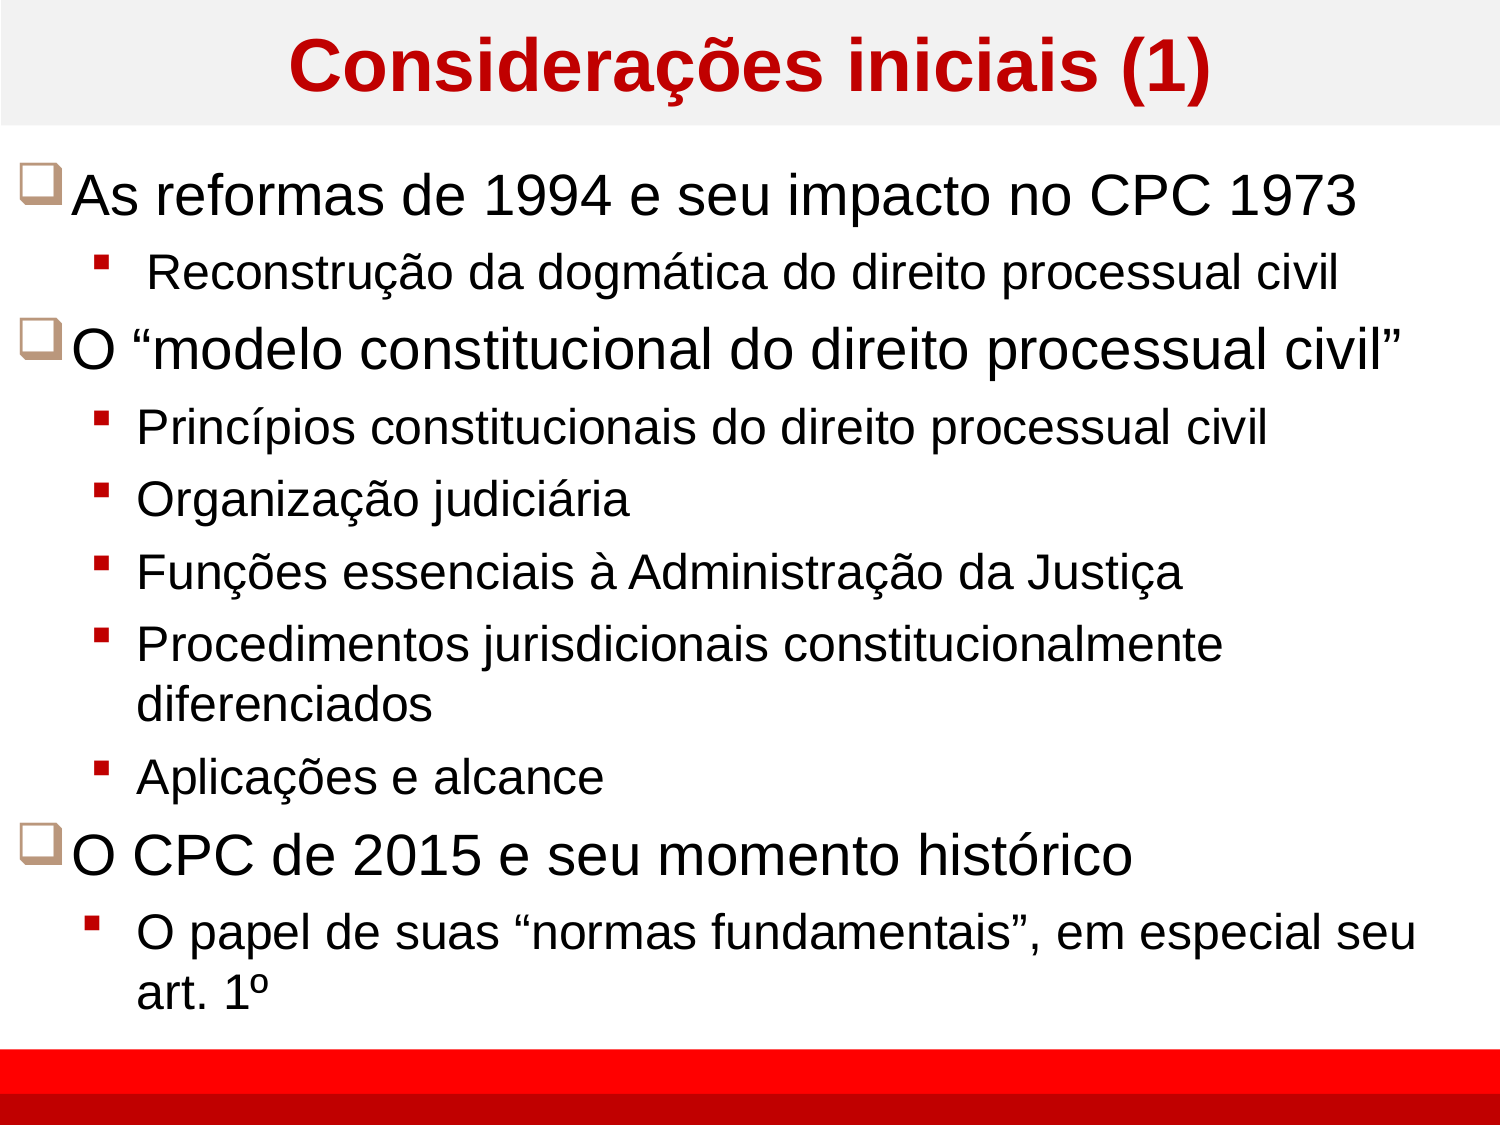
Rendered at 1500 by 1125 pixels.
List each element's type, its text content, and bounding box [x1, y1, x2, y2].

text_box [0, 1092, 1500, 1125]
list As reformas de 1994 e seu impacto no CPC 1973 Reconstrução da dogmática do direito processual civil O “modelo constitucional do direito processual civil” Princípios constitucionais do direito processual civil Organização judiciária Funções essenciais à Administração da Justiça Procedimentos jurisdicionais constitucionalmente diferenciados Aplicações e alcance O CPC de 2015 e seu momento histórico O papel de suas “normas fundamentais”, em especial seu art. 1º [0, 149, 1499, 1047]
text_box [0, 1047, 1500, 1092]
title Considerações iniciais (1) [1, 0, 1500, 126]
